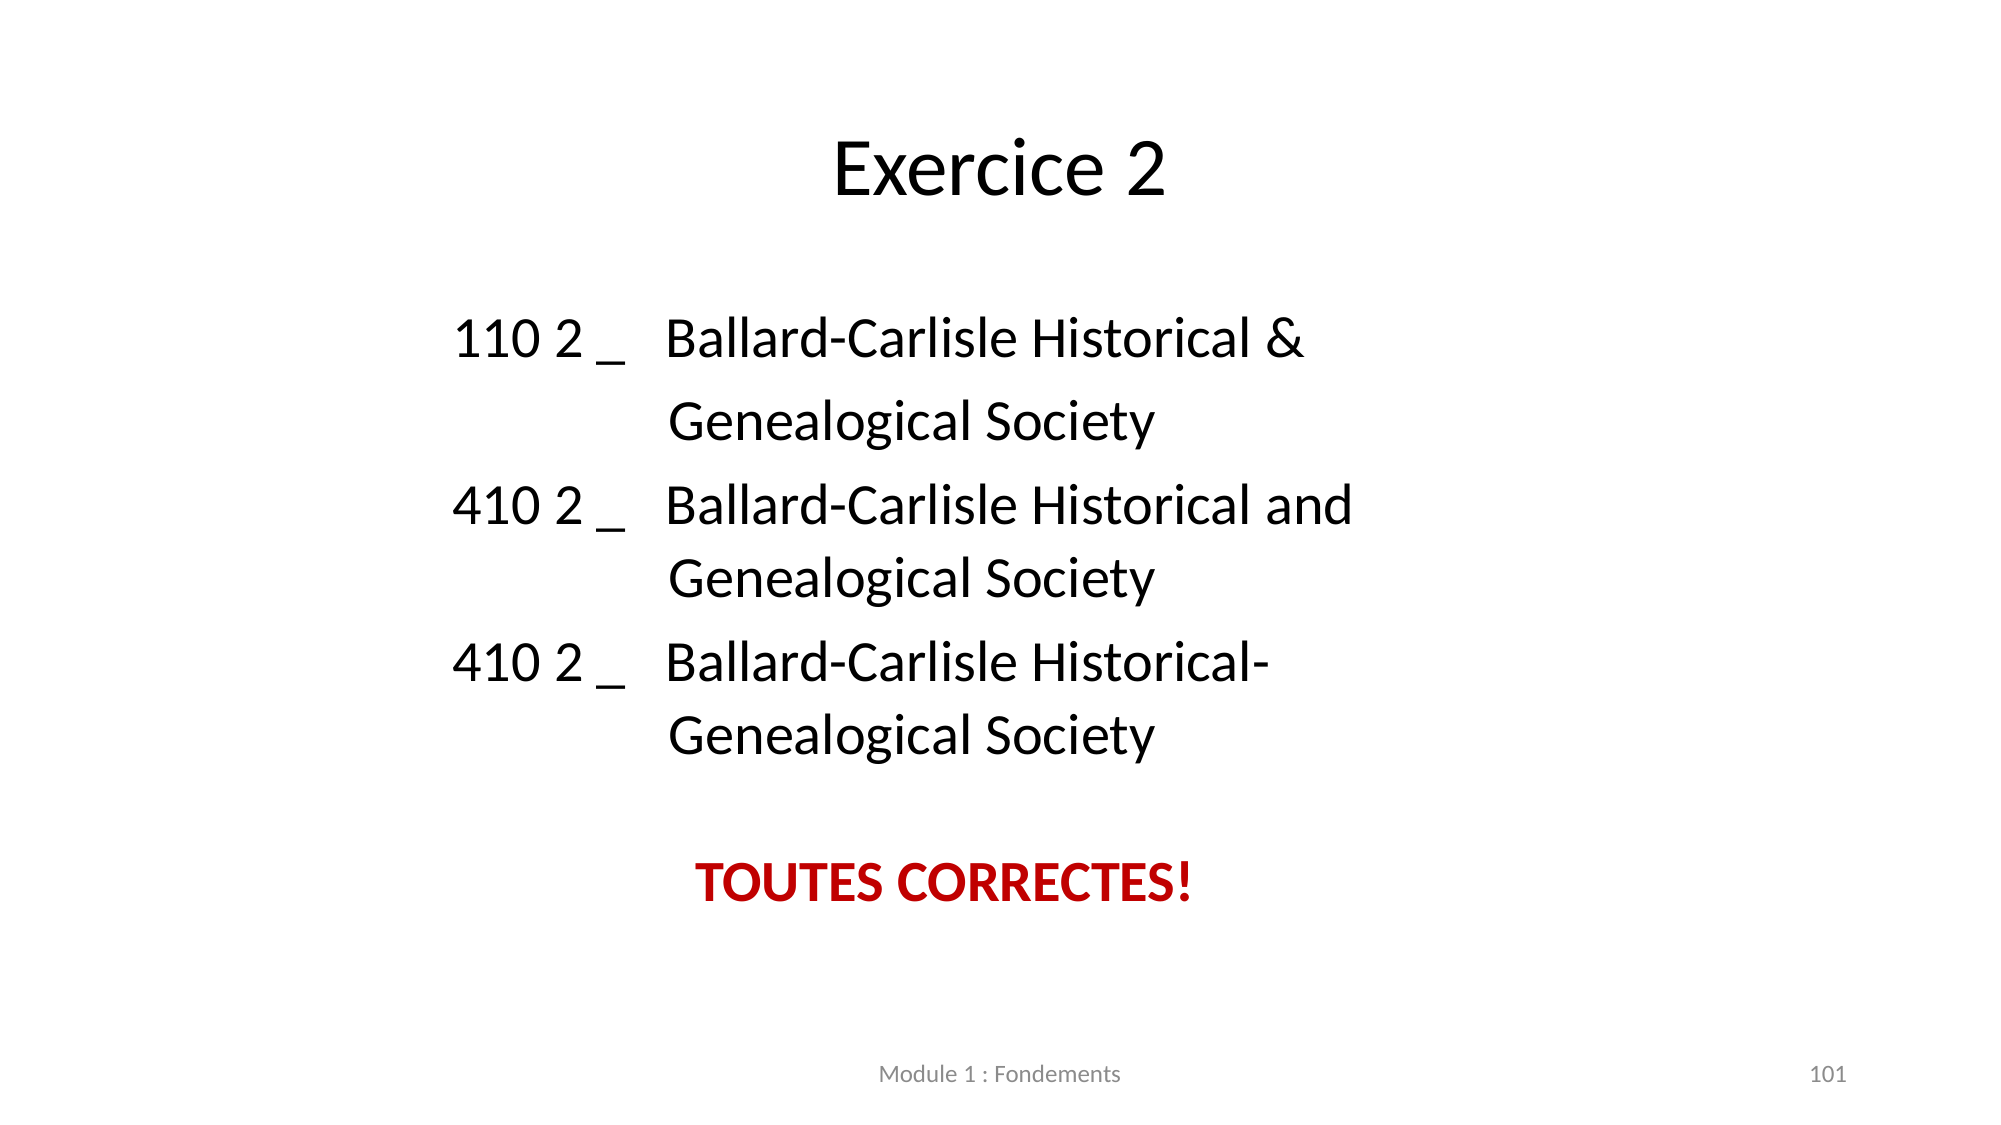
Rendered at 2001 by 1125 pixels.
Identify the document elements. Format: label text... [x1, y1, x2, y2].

title Exercice 2 [137, 59, 1863, 278]
list 110 2 _ Ballard-Carlisle Historical & Genealogical Society 410 2 _ Ballard-Carlisle Historical and Genealogical Society 410 2 _ Ballard-Carlisle Historical- Genealogical Society TOUTES CORRECTES! [137, 299, 1863, 1014]
footer Module 1 : Fondements [662, 1042, 1338, 1103]
slide_number 101 [1412, 1042, 1863, 1103]
